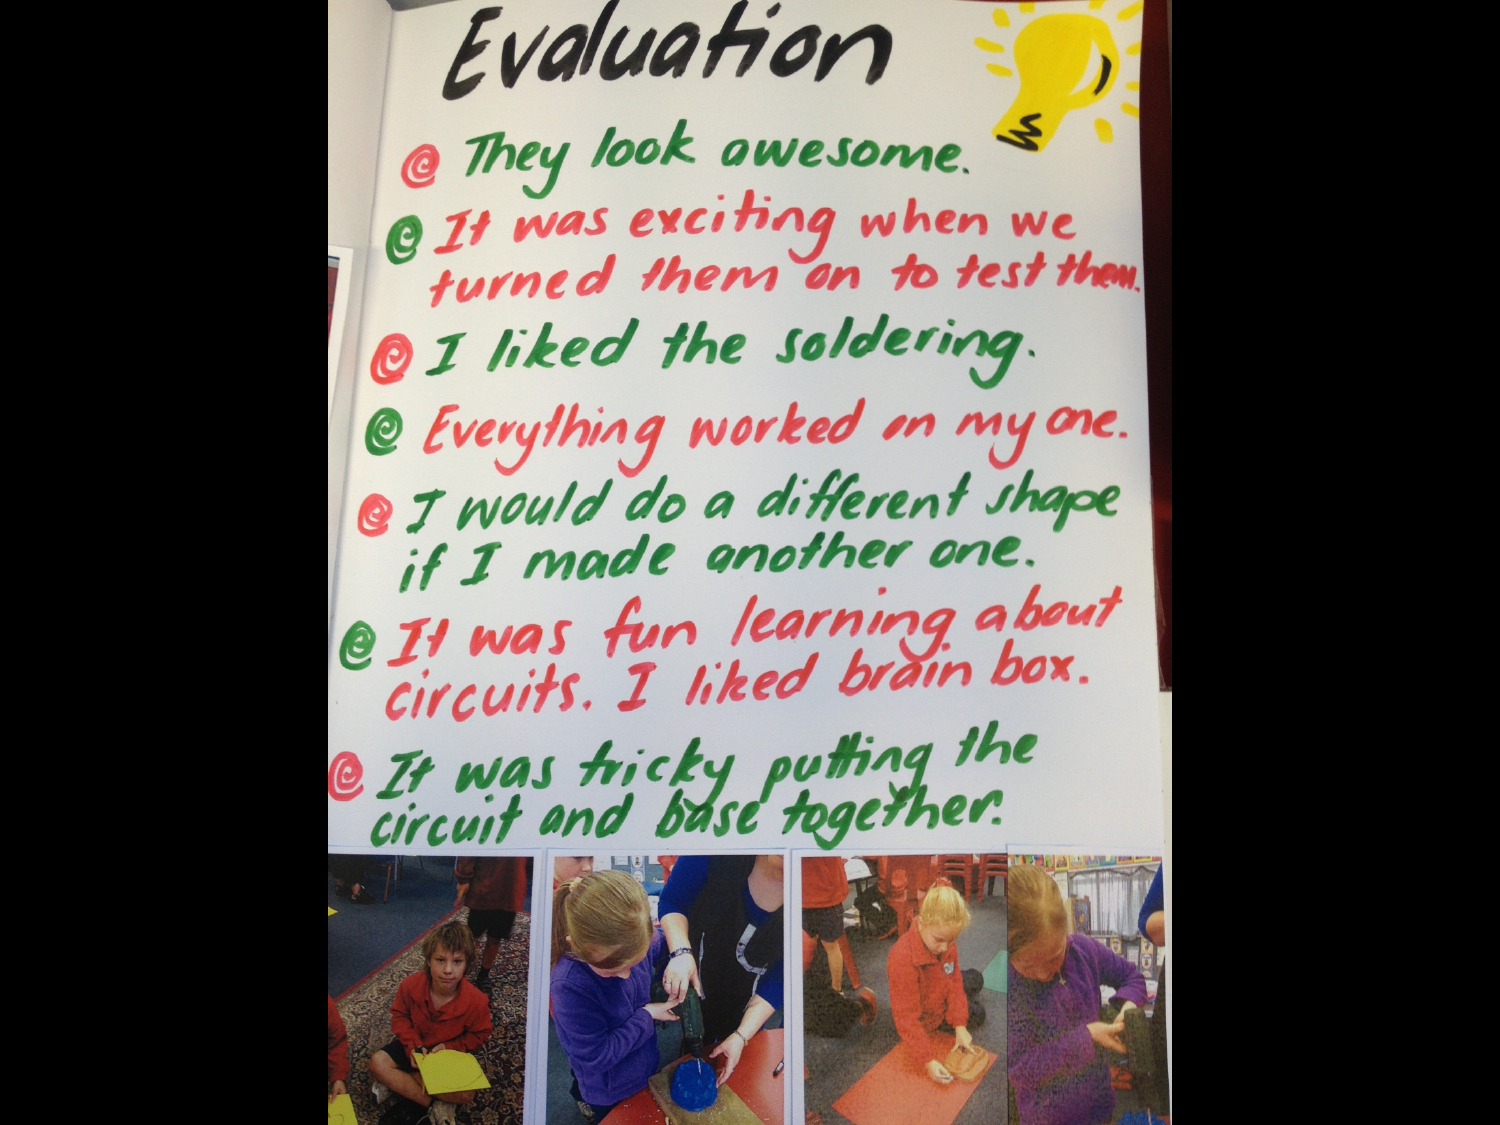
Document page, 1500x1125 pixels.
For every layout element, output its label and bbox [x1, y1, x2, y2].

picture [327, 0, 1173, 1125]
